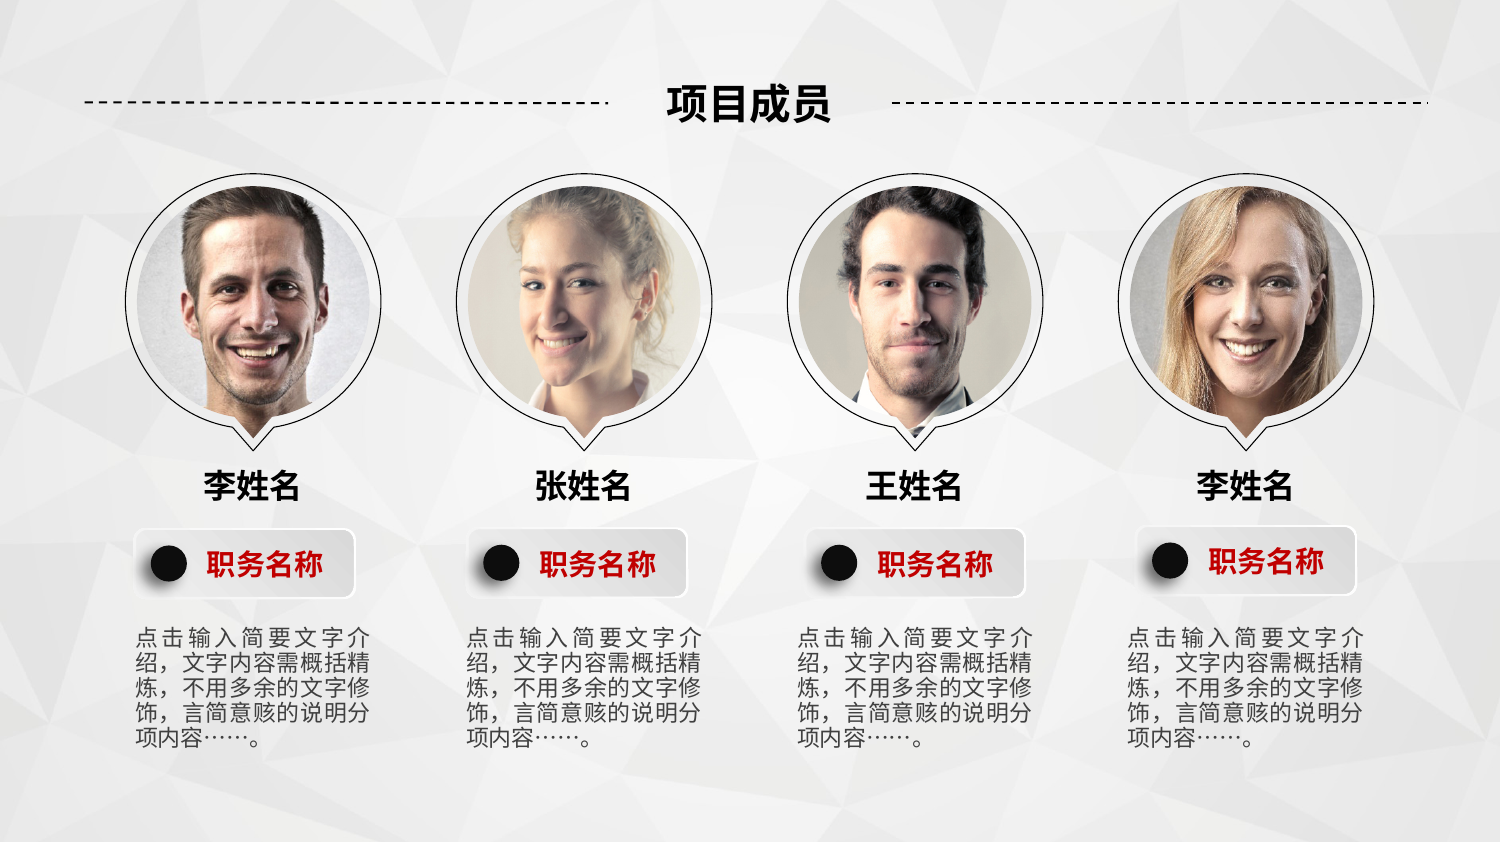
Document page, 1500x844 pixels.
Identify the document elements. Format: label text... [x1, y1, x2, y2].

text_box 李姓名 [1161, 465, 1331, 516]
text_box 点击输入简要文字介绍，文字内容需概括精炼，不用多余的文字修饰，言简意赅的说明分项内容……。 [1127, 626, 1365, 752]
text_box 点击输入简要文字介绍，文字内容需概括精炼，不用多余的文字修饰，言简意赅的说明分项内容……。 [797, 626, 1034, 752]
text_box 点击输入简要文字介绍，文字内容需概括精炼，不用多余的文字修饰，言简意赅的说明分项内容……。 [135, 626, 372, 752]
text_box 李姓名 [169, 465, 338, 516]
text_box 点击输入简要文字介绍，文字内容需概括精炼，不用多余的文字修饰，言简意赅的说明分项内容……。 [466, 626, 703, 752]
text_box 项目成员 [584, 78, 916, 129]
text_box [803, 527, 1027, 599]
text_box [787, 173, 1044, 452]
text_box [125, 173, 382, 452]
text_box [1118, 173, 1375, 452]
text_box 王姓名 [830, 465, 1000, 516]
text_box 张姓名 [500, 465, 669, 516]
picture [0, 0, 1500, 842]
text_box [133, 527, 357, 600]
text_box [465, 527, 689, 599]
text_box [456, 173, 713, 452]
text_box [1134, 524, 1358, 597]
